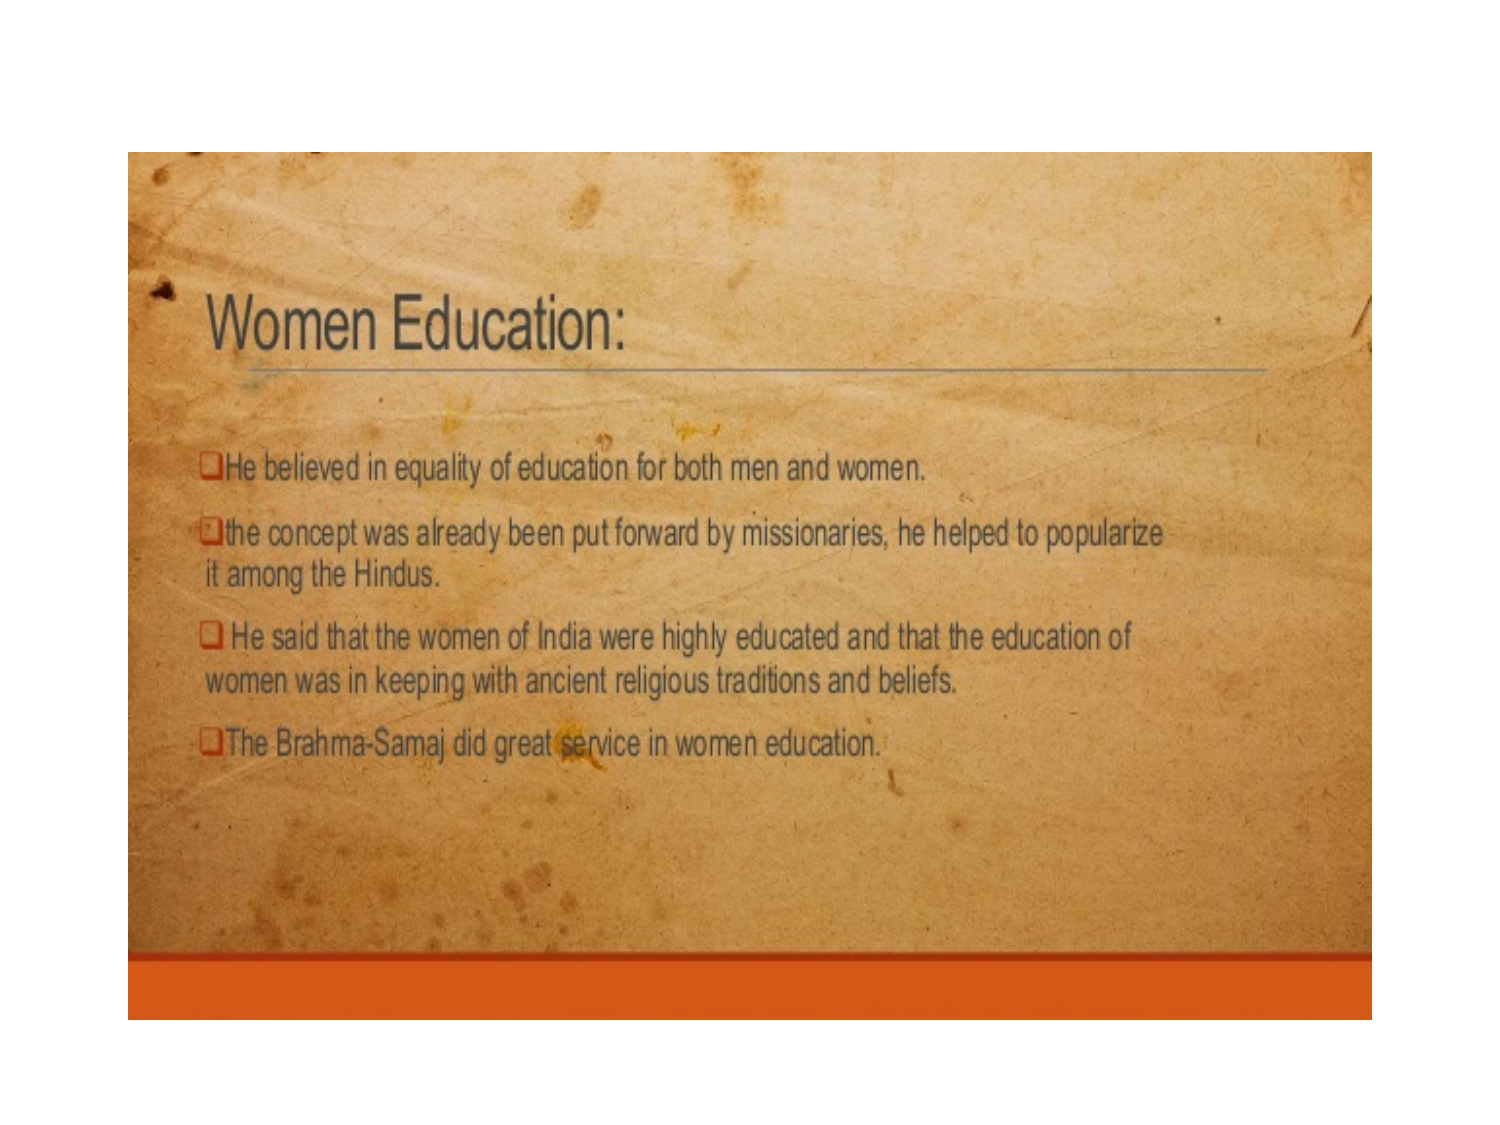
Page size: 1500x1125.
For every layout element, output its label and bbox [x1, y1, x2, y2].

picture [128, 152, 1372, 1020]
